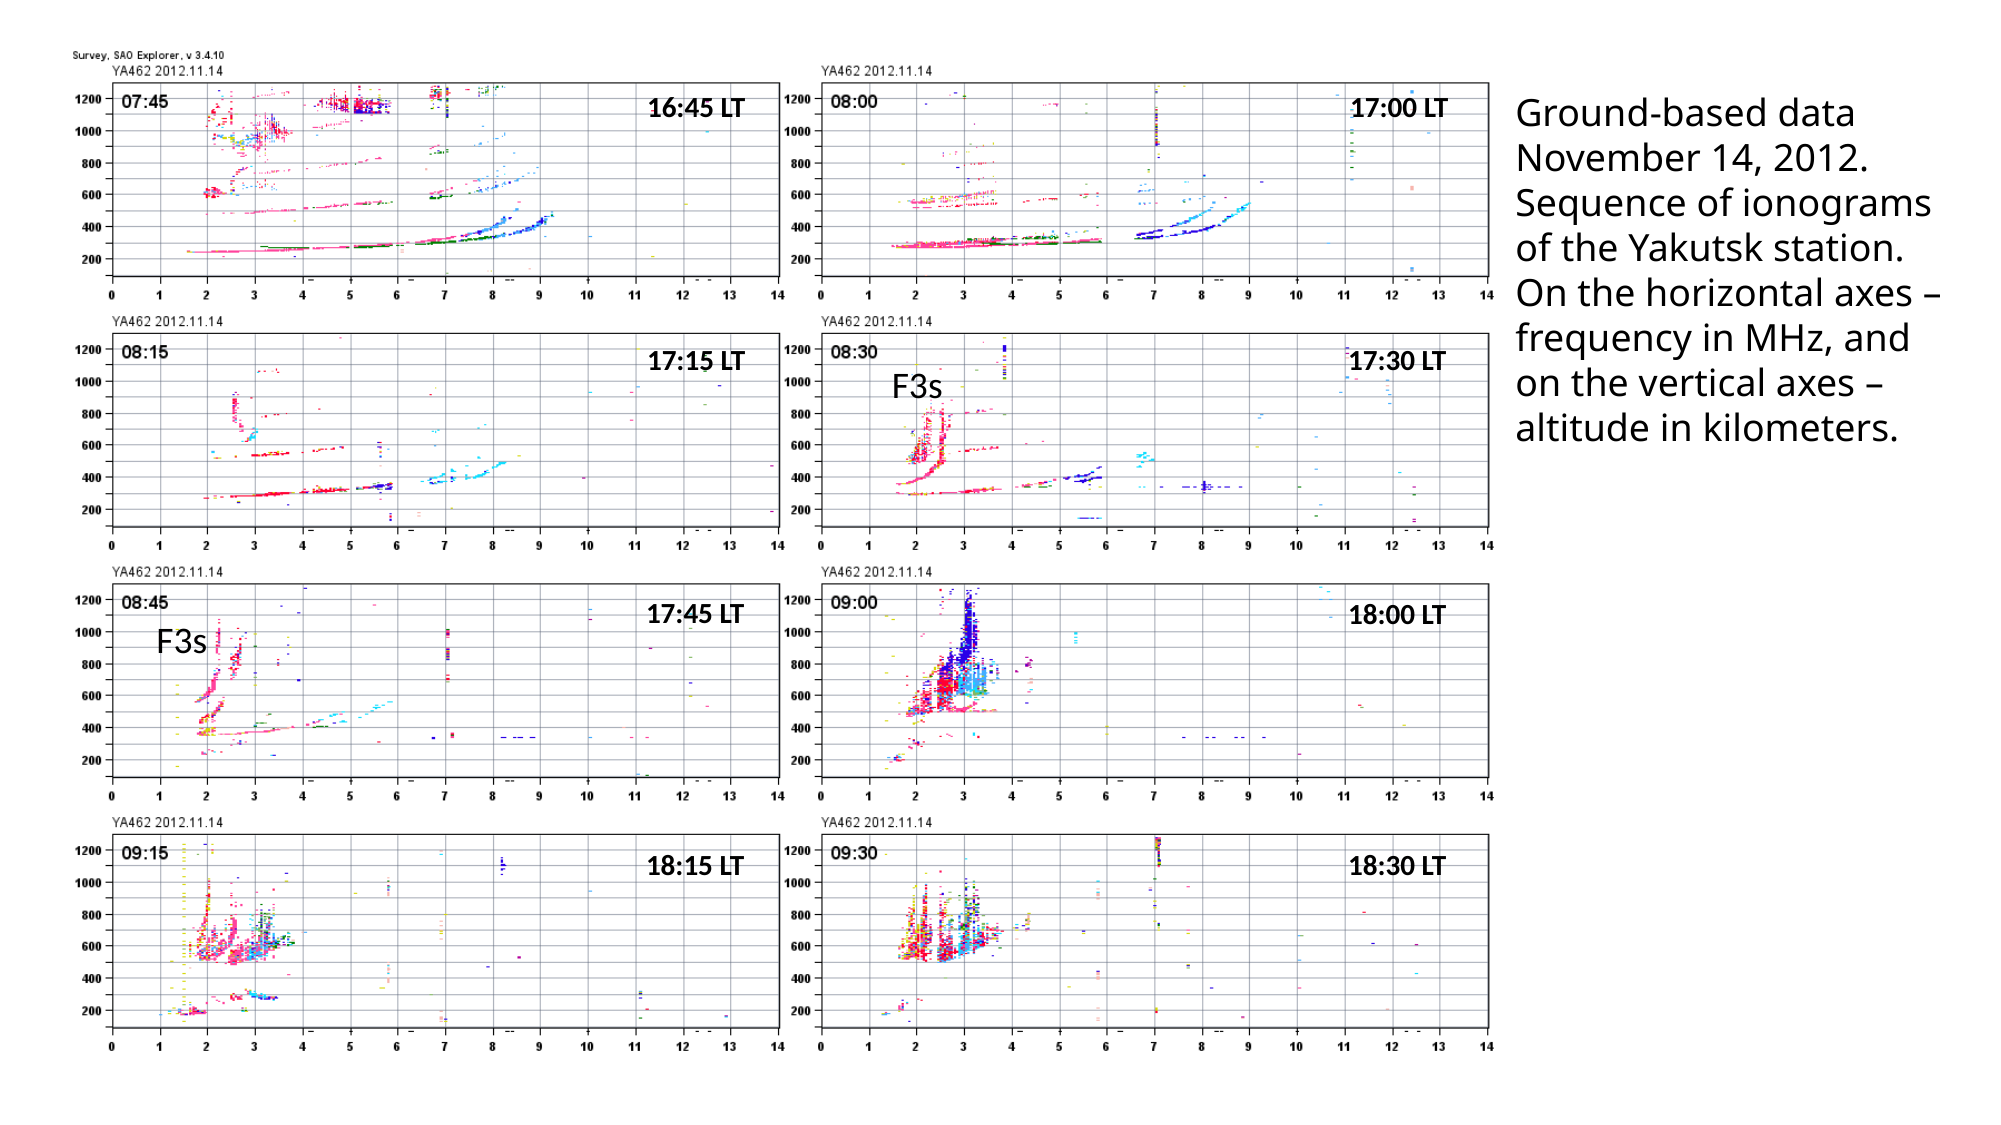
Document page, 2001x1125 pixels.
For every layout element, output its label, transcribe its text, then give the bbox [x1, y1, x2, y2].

picture [70, 49, 1495, 1071]
text_box Ground-based data November 14, 2012. Sequence of ionograms of the Yakutsk station. On the horizontal axes – frequency in MHz, and on the vertical axes – altitude in kilometers. [1500, 81, 1982, 456]
